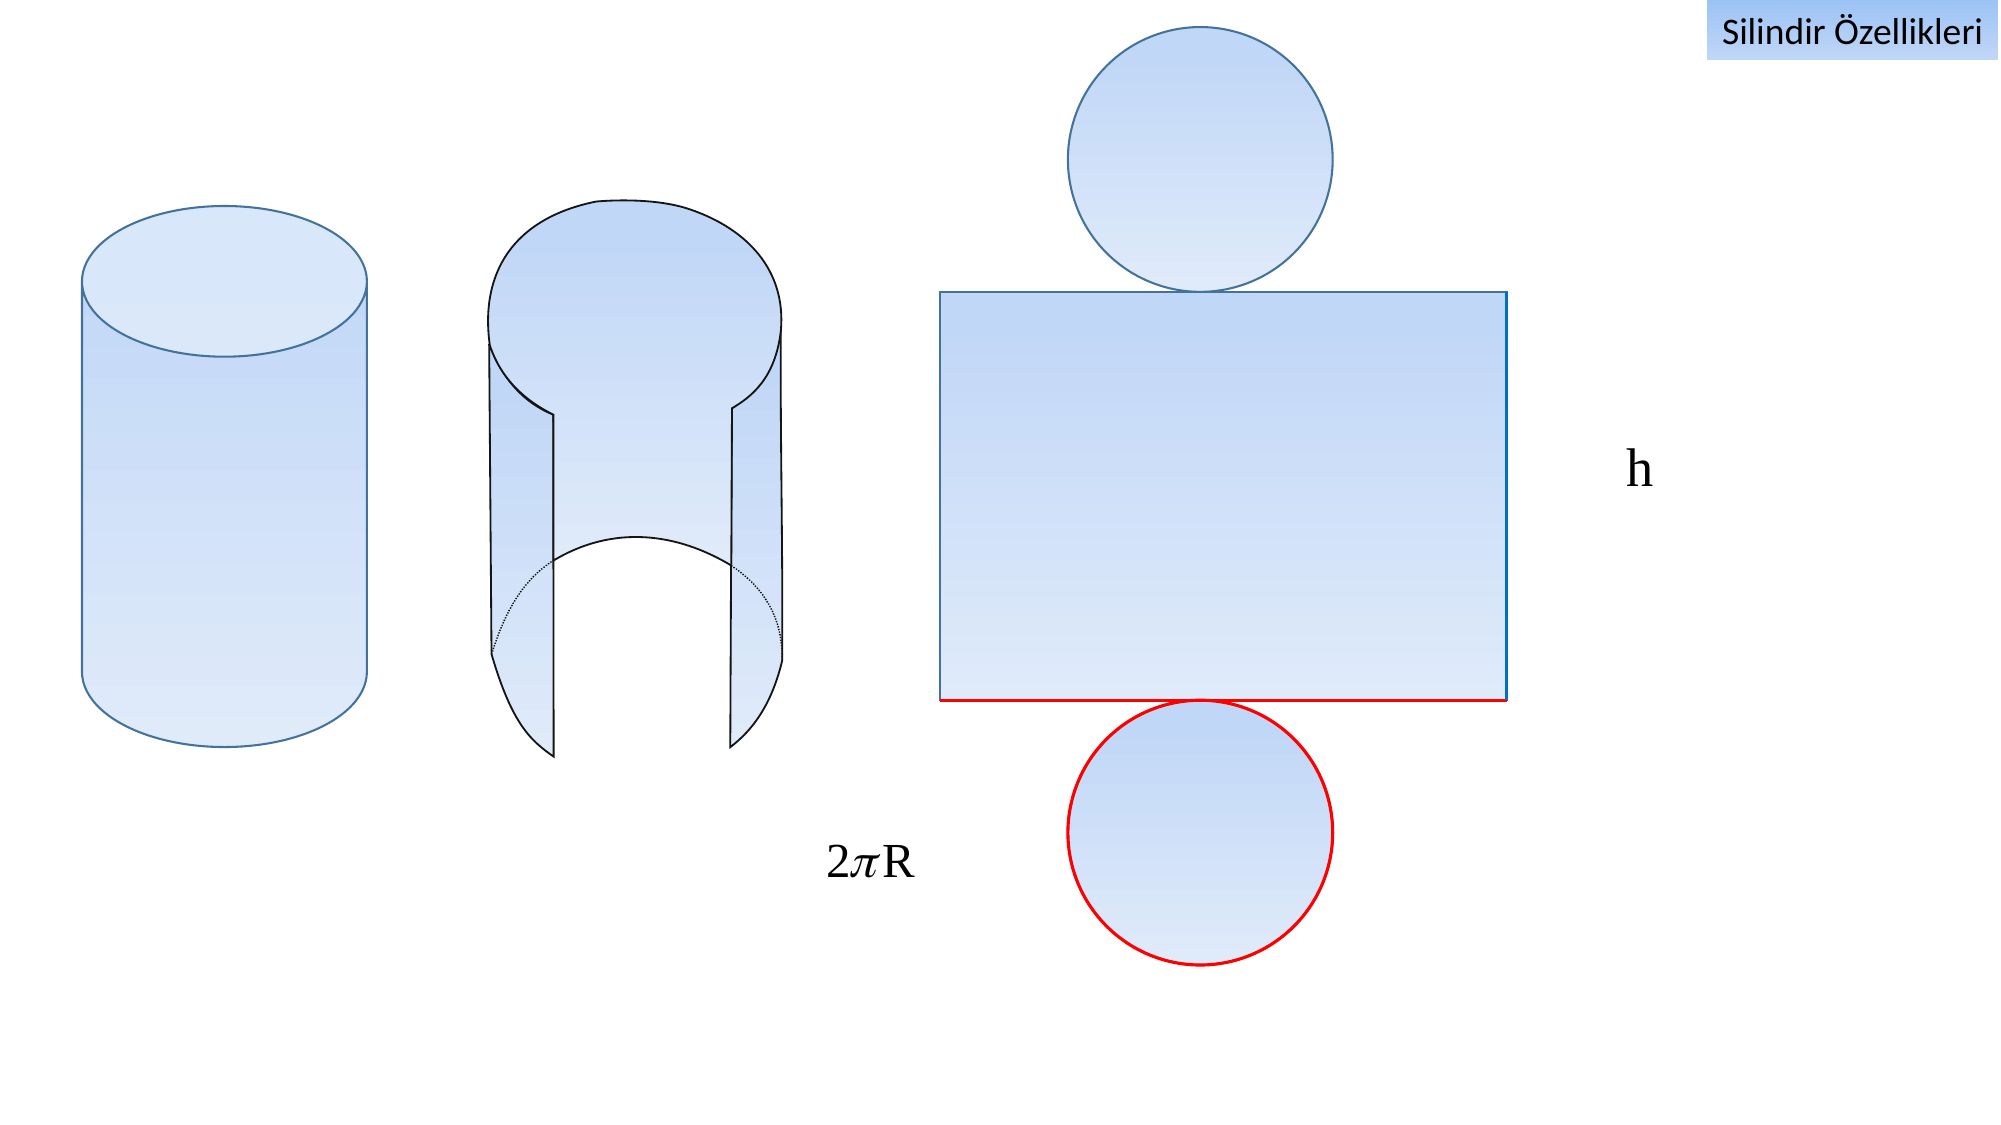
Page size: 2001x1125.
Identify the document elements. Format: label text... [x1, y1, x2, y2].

text_box [1066, 26, 1334, 293]
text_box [1618, 436, 1664, 497]
text_box [939, 291, 1506, 701]
text_box [1066, 702, 1334, 967]
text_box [818, 832, 926, 890]
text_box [487, 200, 783, 757]
text_box Silindir Özellikleri [1707, 0, 1998, 60]
text_box [80, 204, 368, 749]
